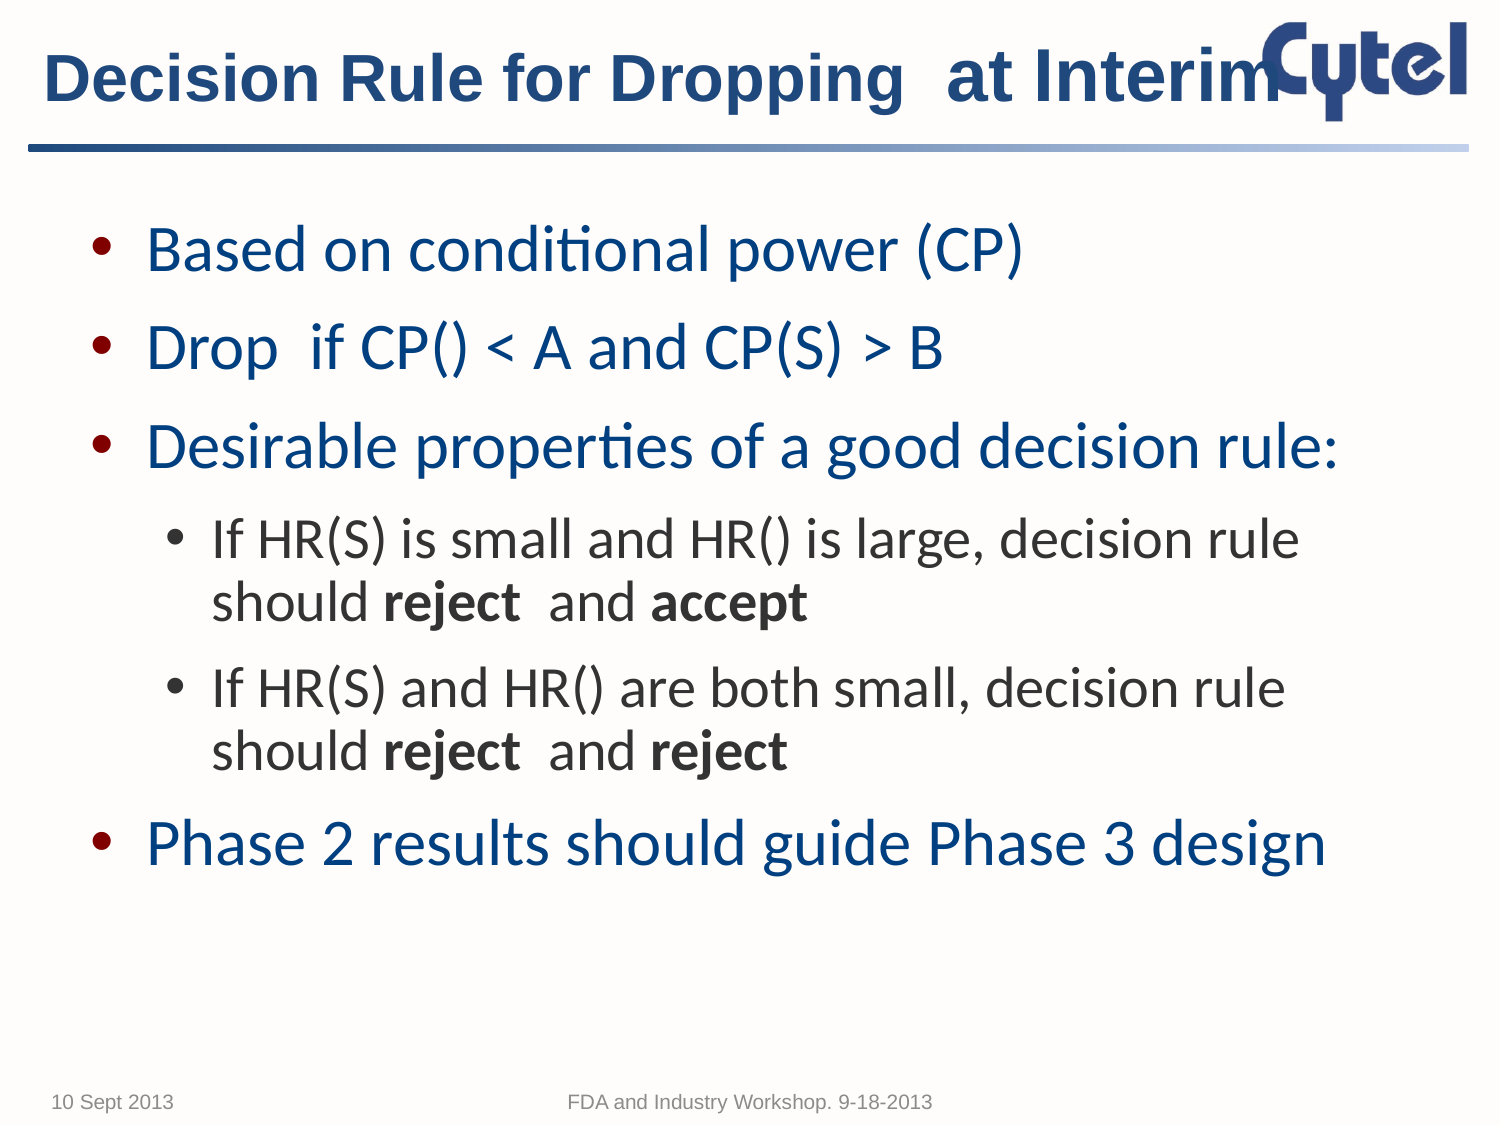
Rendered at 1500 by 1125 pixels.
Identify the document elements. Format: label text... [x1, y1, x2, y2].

footer FDA and Industry Workshop. 9-18-2013 [387, 1080, 1113, 1125]
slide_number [35, 1080, 276, 1125]
picture [0, 0, 1500, 1125]
